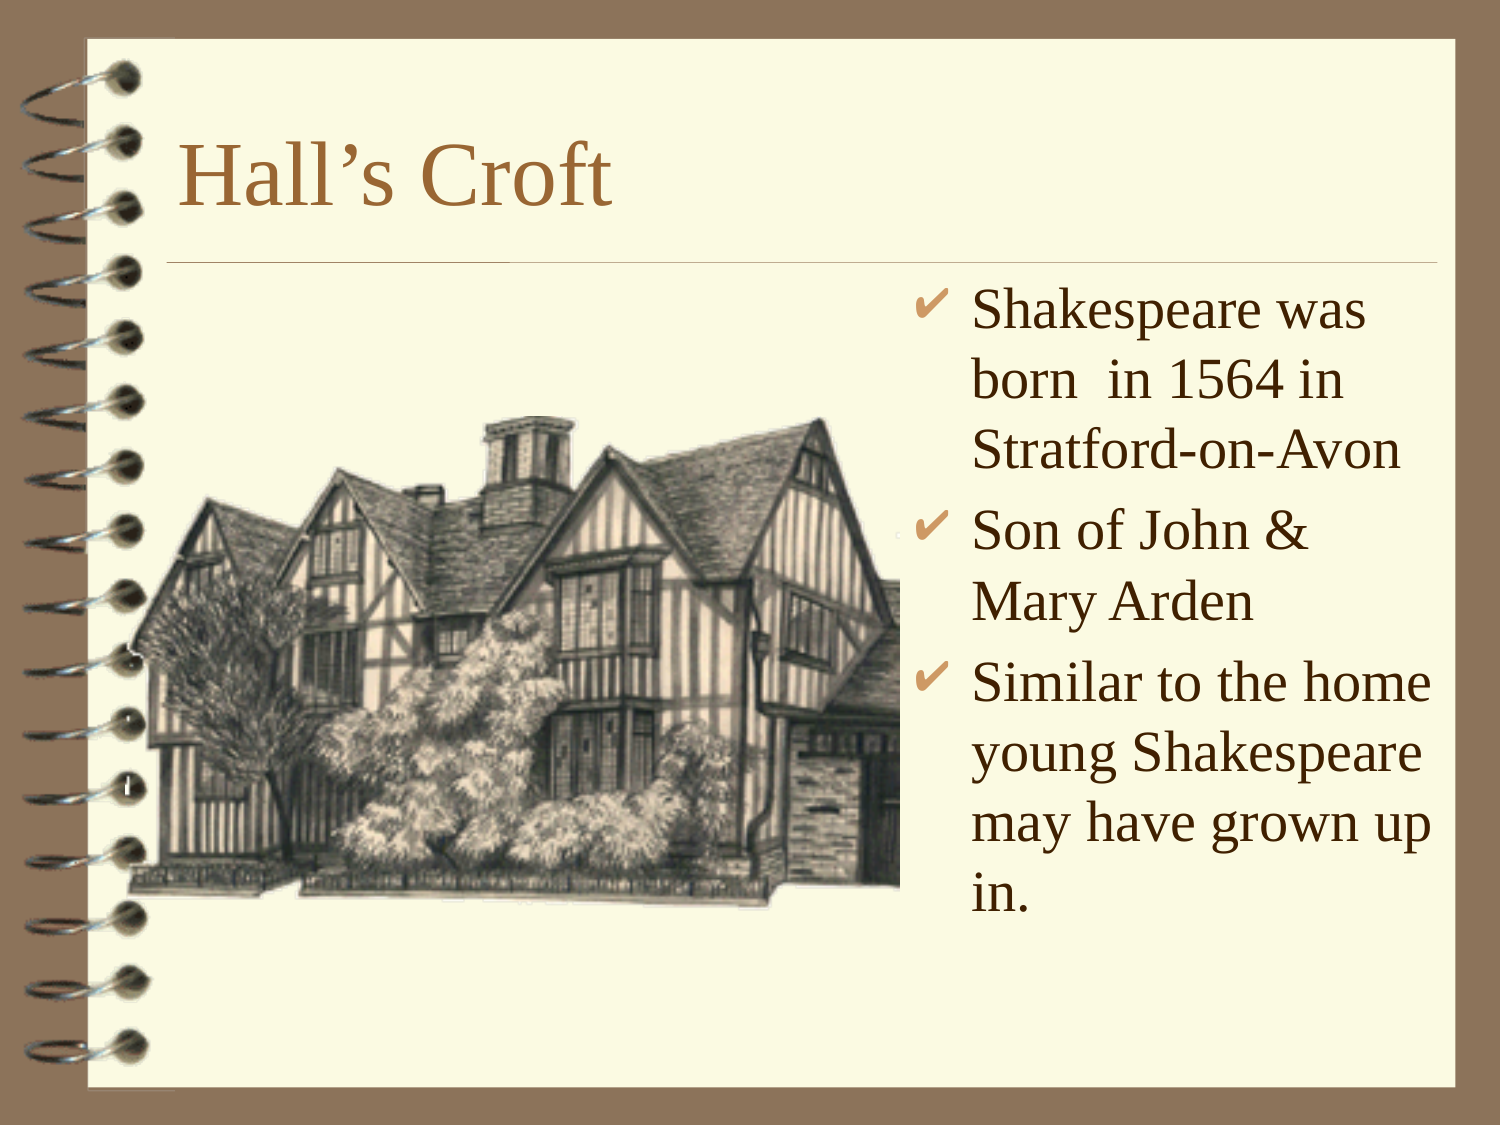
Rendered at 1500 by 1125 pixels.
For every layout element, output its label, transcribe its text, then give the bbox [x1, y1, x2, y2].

picture [0, 0, 900, 1125]
title Hall’s Croft [162, 75, 1438, 263]
list Shakespeare was born in 1564 in Stratford-on-Avon Son of John & Mary Arden Similar to the home young Shakespeare may have grown up in. [900, 262, 1450, 1050]
